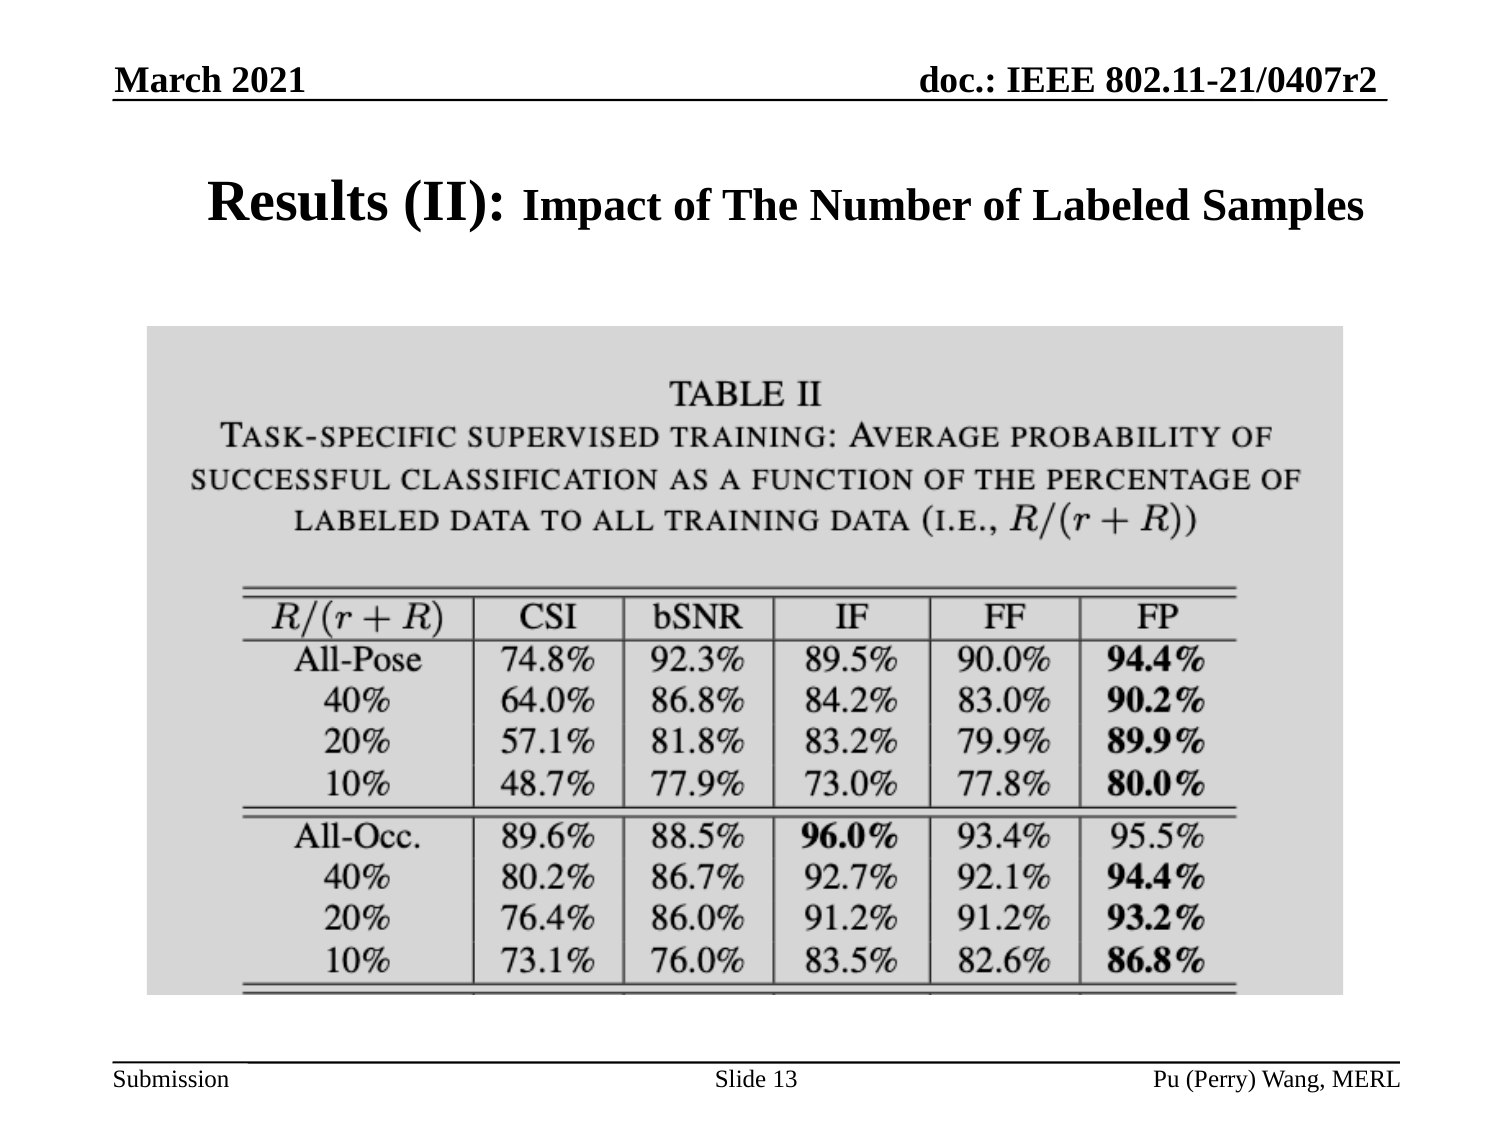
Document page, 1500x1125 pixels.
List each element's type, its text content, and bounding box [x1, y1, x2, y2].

title Results (II): Impact of The Number of Labeled Samples [148, 109, 1424, 285]
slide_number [114, 54, 309, 101]
footer Pu (Perry) Wang, MERL [1149, 1061, 1402, 1093]
picture [146, 325, 1344, 995]
slide_number Slide 13 [712, 1061, 800, 1093]
